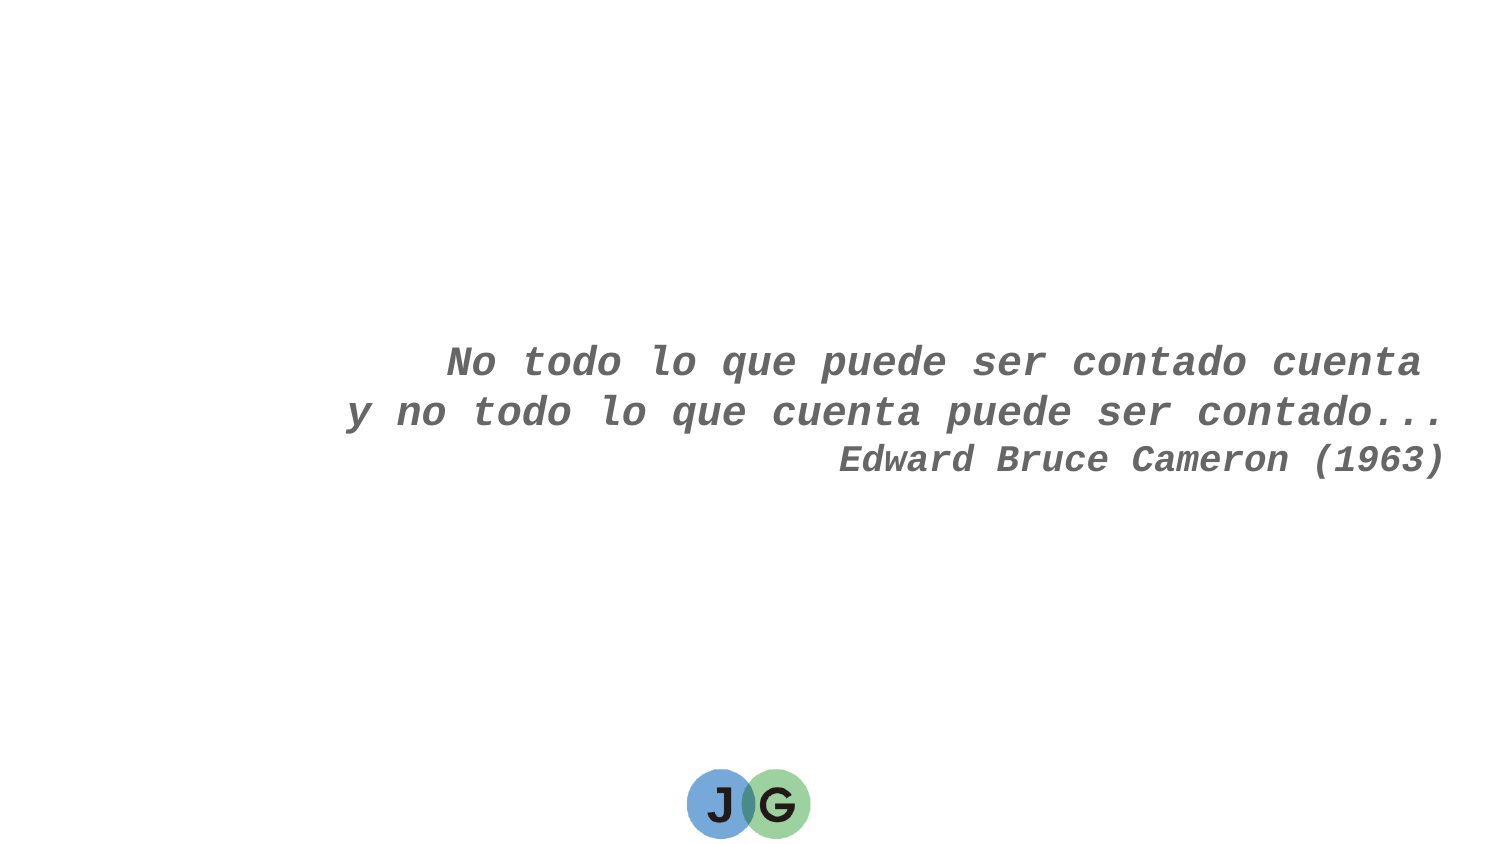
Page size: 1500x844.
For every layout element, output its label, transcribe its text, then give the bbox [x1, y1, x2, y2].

picture [686, 763, 813, 844]
text_box No todo lo que puede ser contado cuenta y no todo lo que cuenta puede ser contado... Edward Bruce Cameron (1963) [63, 318, 1462, 484]
